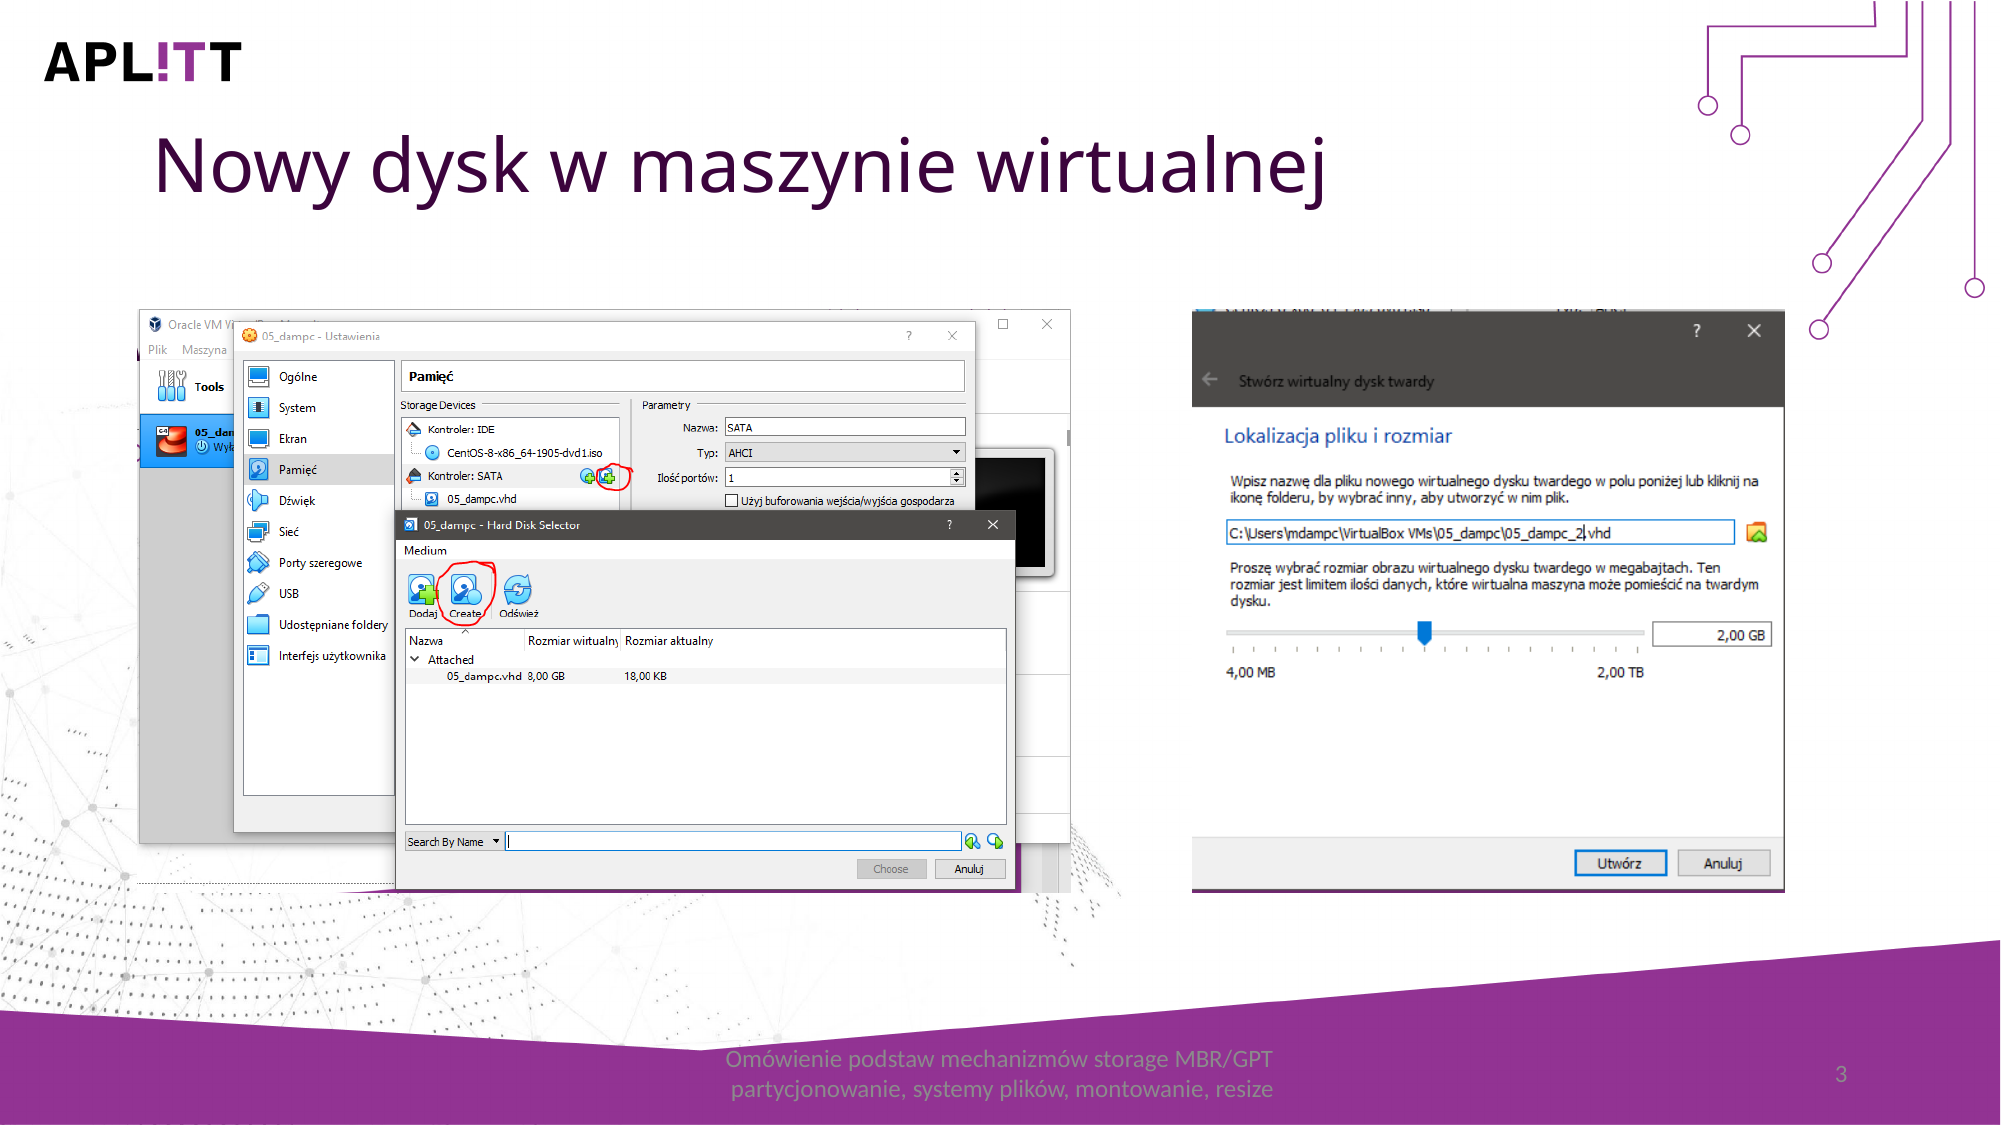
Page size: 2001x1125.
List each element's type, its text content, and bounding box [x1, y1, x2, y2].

slide_number 3 [1412, 1042, 1863, 1103]
title Nowy dysk w maszynie wirtualnej [137, 59, 1863, 278]
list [137, 309, 1071, 893]
picture [0, 0, 2001, 1125]
footer Omówienie podstaw mechanizmów storage MBR/GPT partycjonowanie, systemy plików, montowanie, resize [662, 1042, 1338, 1103]
